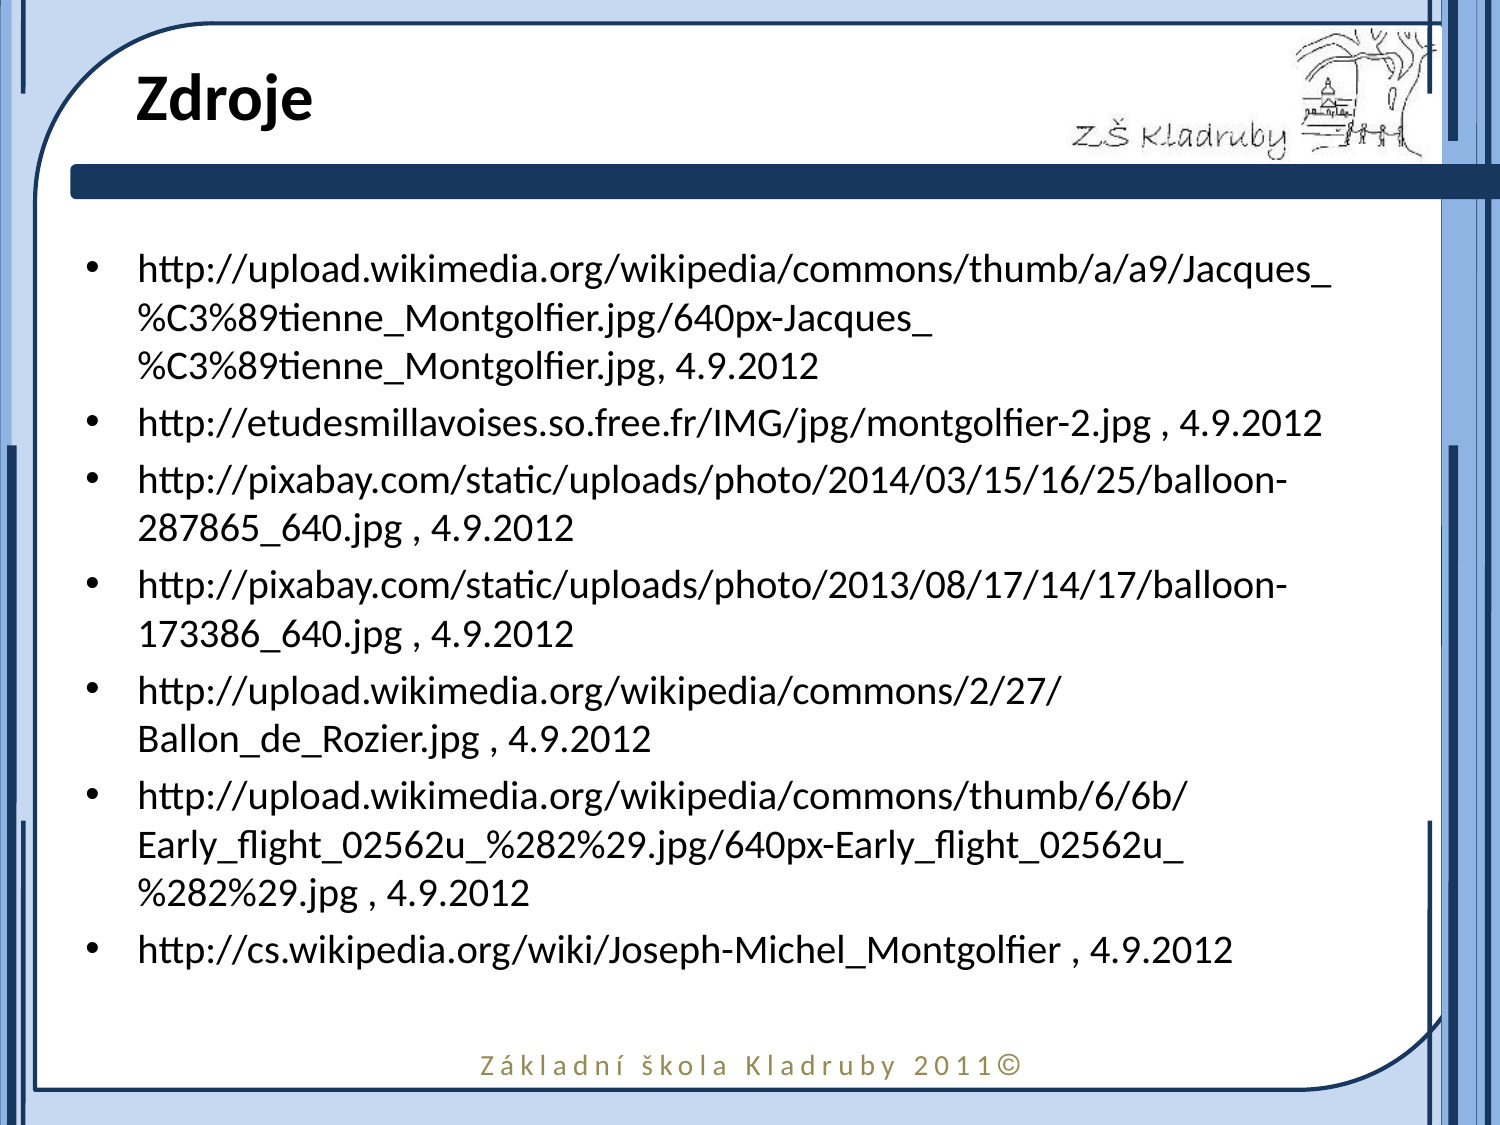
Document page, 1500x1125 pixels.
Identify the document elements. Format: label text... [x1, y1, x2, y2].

title Zdroje [121, 35, 1067, 153]
picture [1066, 27, 1442, 164]
list http://upload.wikimedia.org/wikipedia/commons/thumb/a/a9/Jacques_%C3%89tienne_Montgolfier.jpg/640px-Jacques_%C3%89tienne_Montgolfier.jpg, 4.9.2012 http://etudesmillavoises.so.free.fr/IMG/jpg/montgolfier-2.jpg , 4.9.2012 http://pixabay.com/static/uploads/photo/2014/03/15/16/25/balloon-287865_640.jpg , 4.9.2012 http://pixabay.com/static/uploads/photo/2013/08/17/14/17/balloon-173386_640.jpg , 4.9.2012 http://upload.wikimedia.org/wikipedia/commons/2/27/Ballon_de_Rozier.jpg , 4.9.2012 http://upload.wikimedia.org/wikipedia/commons/thumb/6/6b/Early_flight_02562u_%282%29.jpg/640px-Early_flight_02562u_%282%29.jpg , 4.9.2012 http://cs.wikipedia.org/wiki/Joseph-Michel_Montgolfier , 4.9.2012 [70, 234, 1383, 994]
